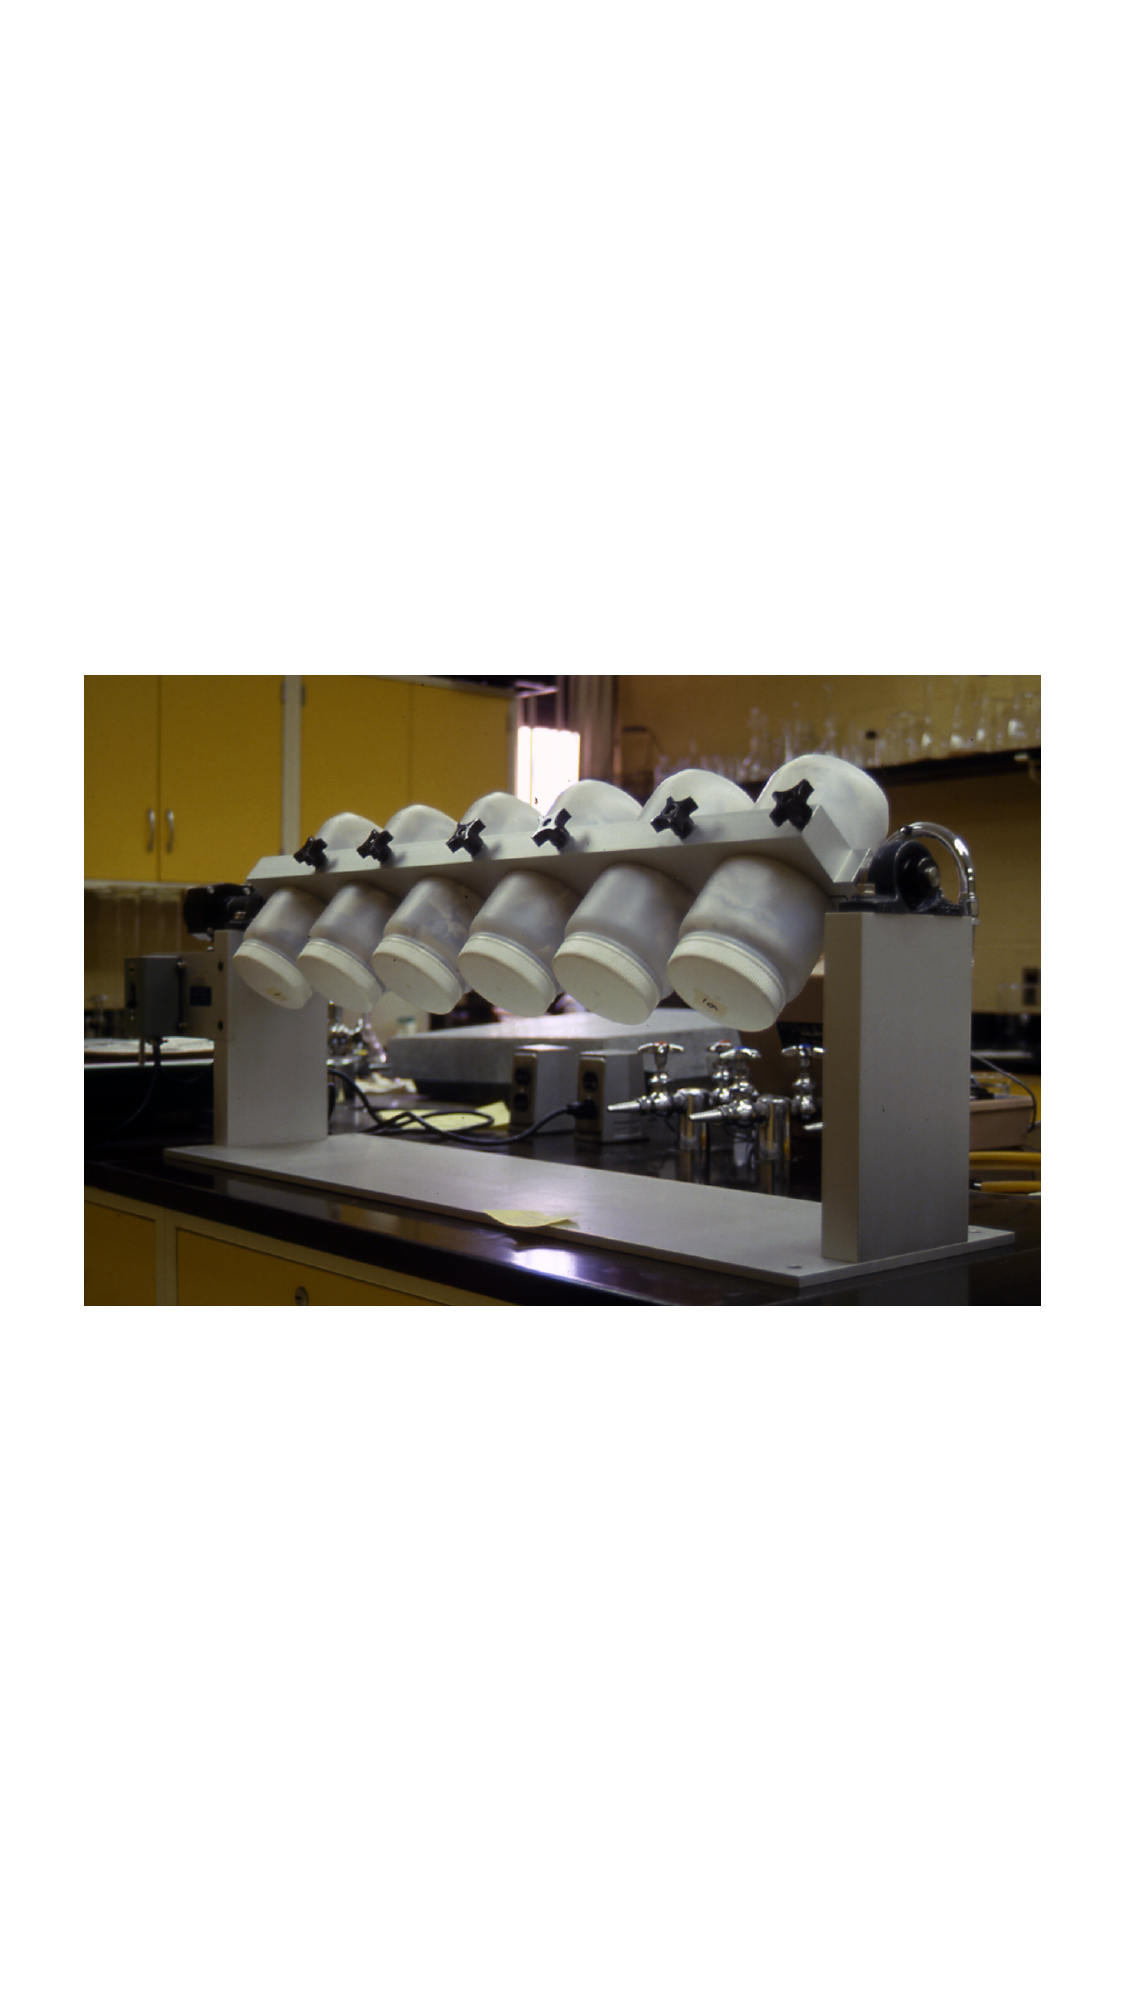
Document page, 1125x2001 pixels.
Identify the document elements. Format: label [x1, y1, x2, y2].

list [84, 675, 1041, 1306]
